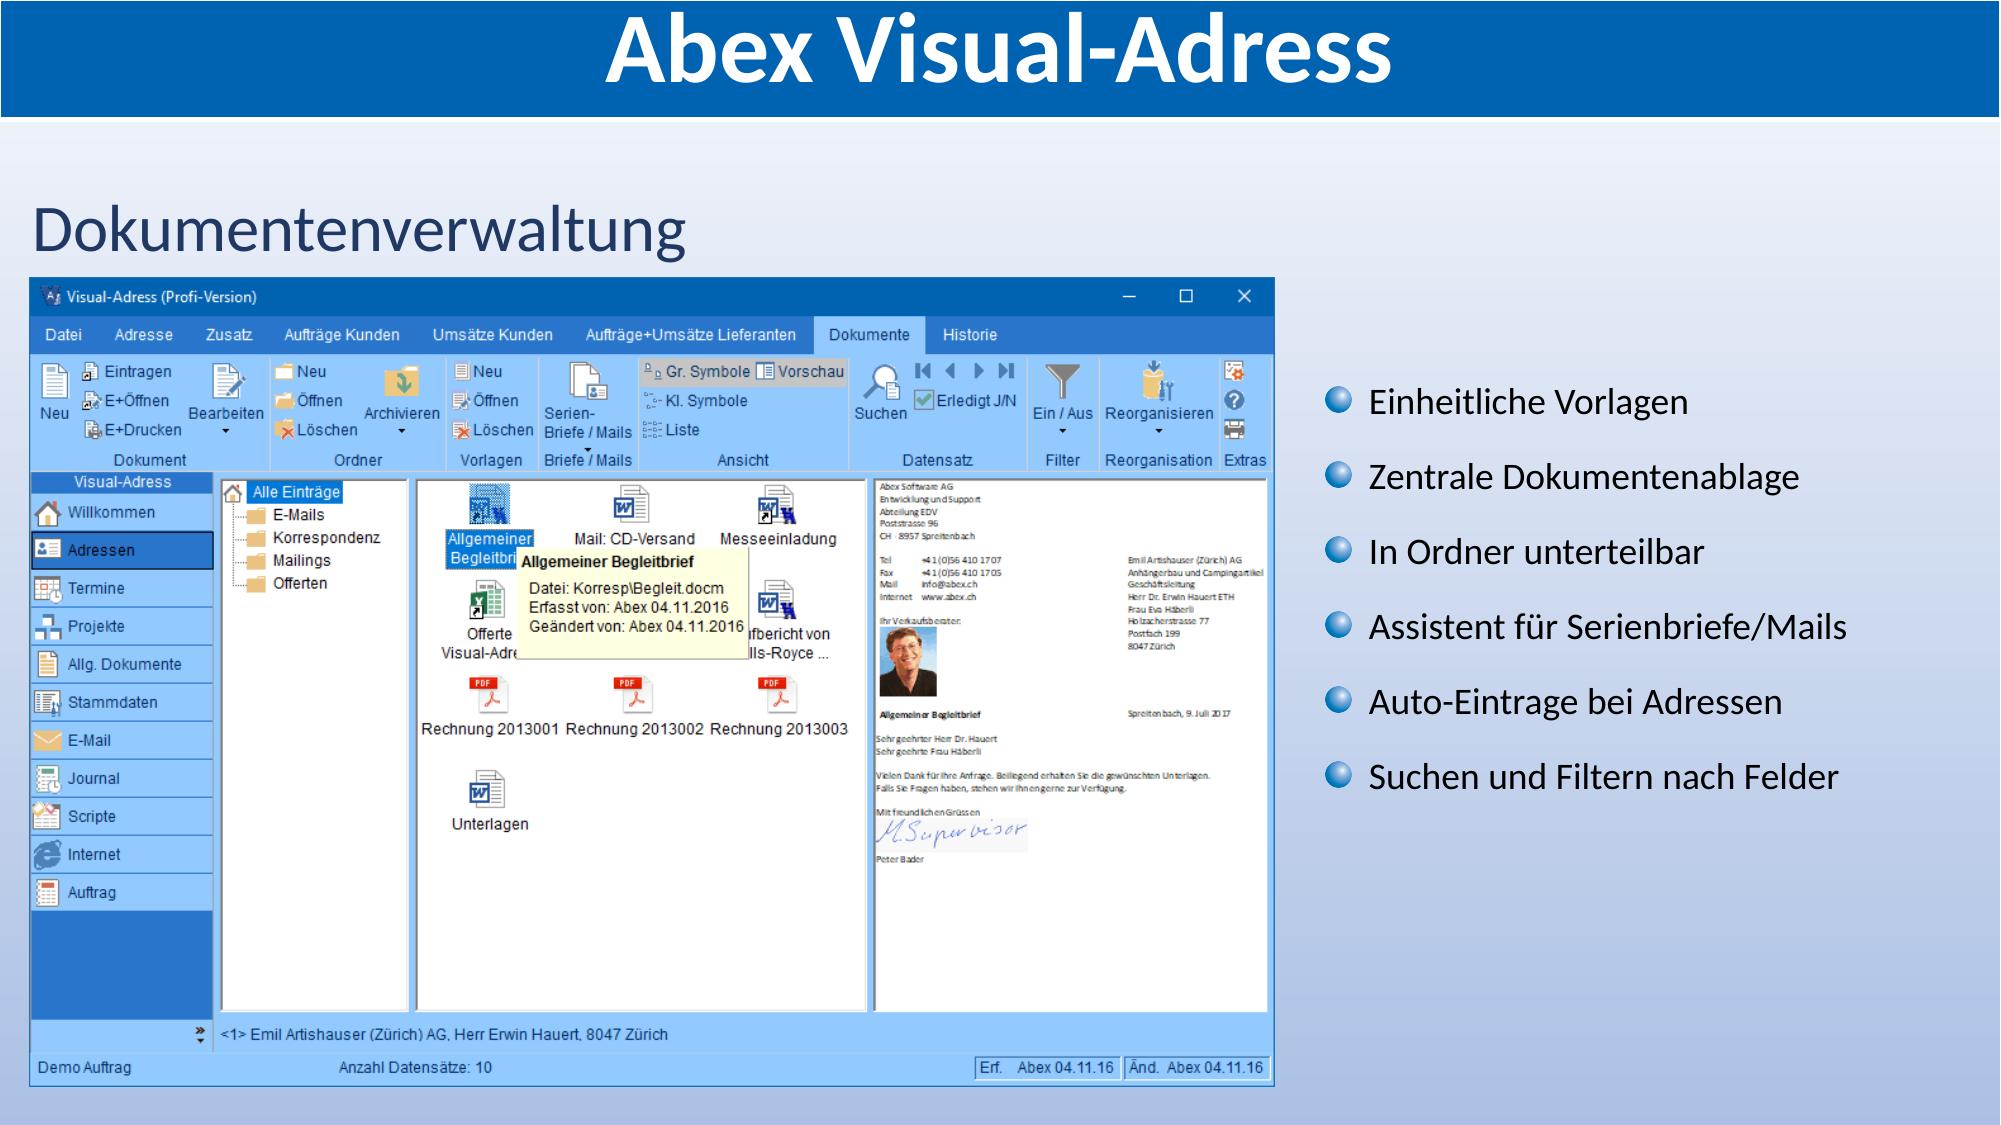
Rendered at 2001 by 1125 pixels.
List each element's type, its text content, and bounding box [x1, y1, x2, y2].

picture [1325, 611, 1352, 638]
picture [1325, 386, 1352, 413]
text_box Einheitliche Vorlagen [1310, 369, 1969, 430]
picture [1325, 461, 1352, 488]
text_box Zentrale Dokumentenablage [1310, 444, 1969, 505]
text_box Assistent für Serienbriefe/Mails [1310, 594, 1969, 655]
text_box Dokumentenverwaltung [17, 177, 1275, 272]
picture [1325, 761, 1352, 788]
picture [29, 277, 1275, 1087]
text_box Suchen und Filtern nach Felder [1310, 744, 1969, 805]
picture [1325, 536, 1352, 563]
picture [1325, 686, 1352, 713]
text_box In Ordner unterteilbar [1310, 519, 1969, 580]
table_header Abex Visual-Adress [1, 1, 1999, 117]
text_box Auto-Eintrage bei Adressen [1310, 669, 1969, 730]
